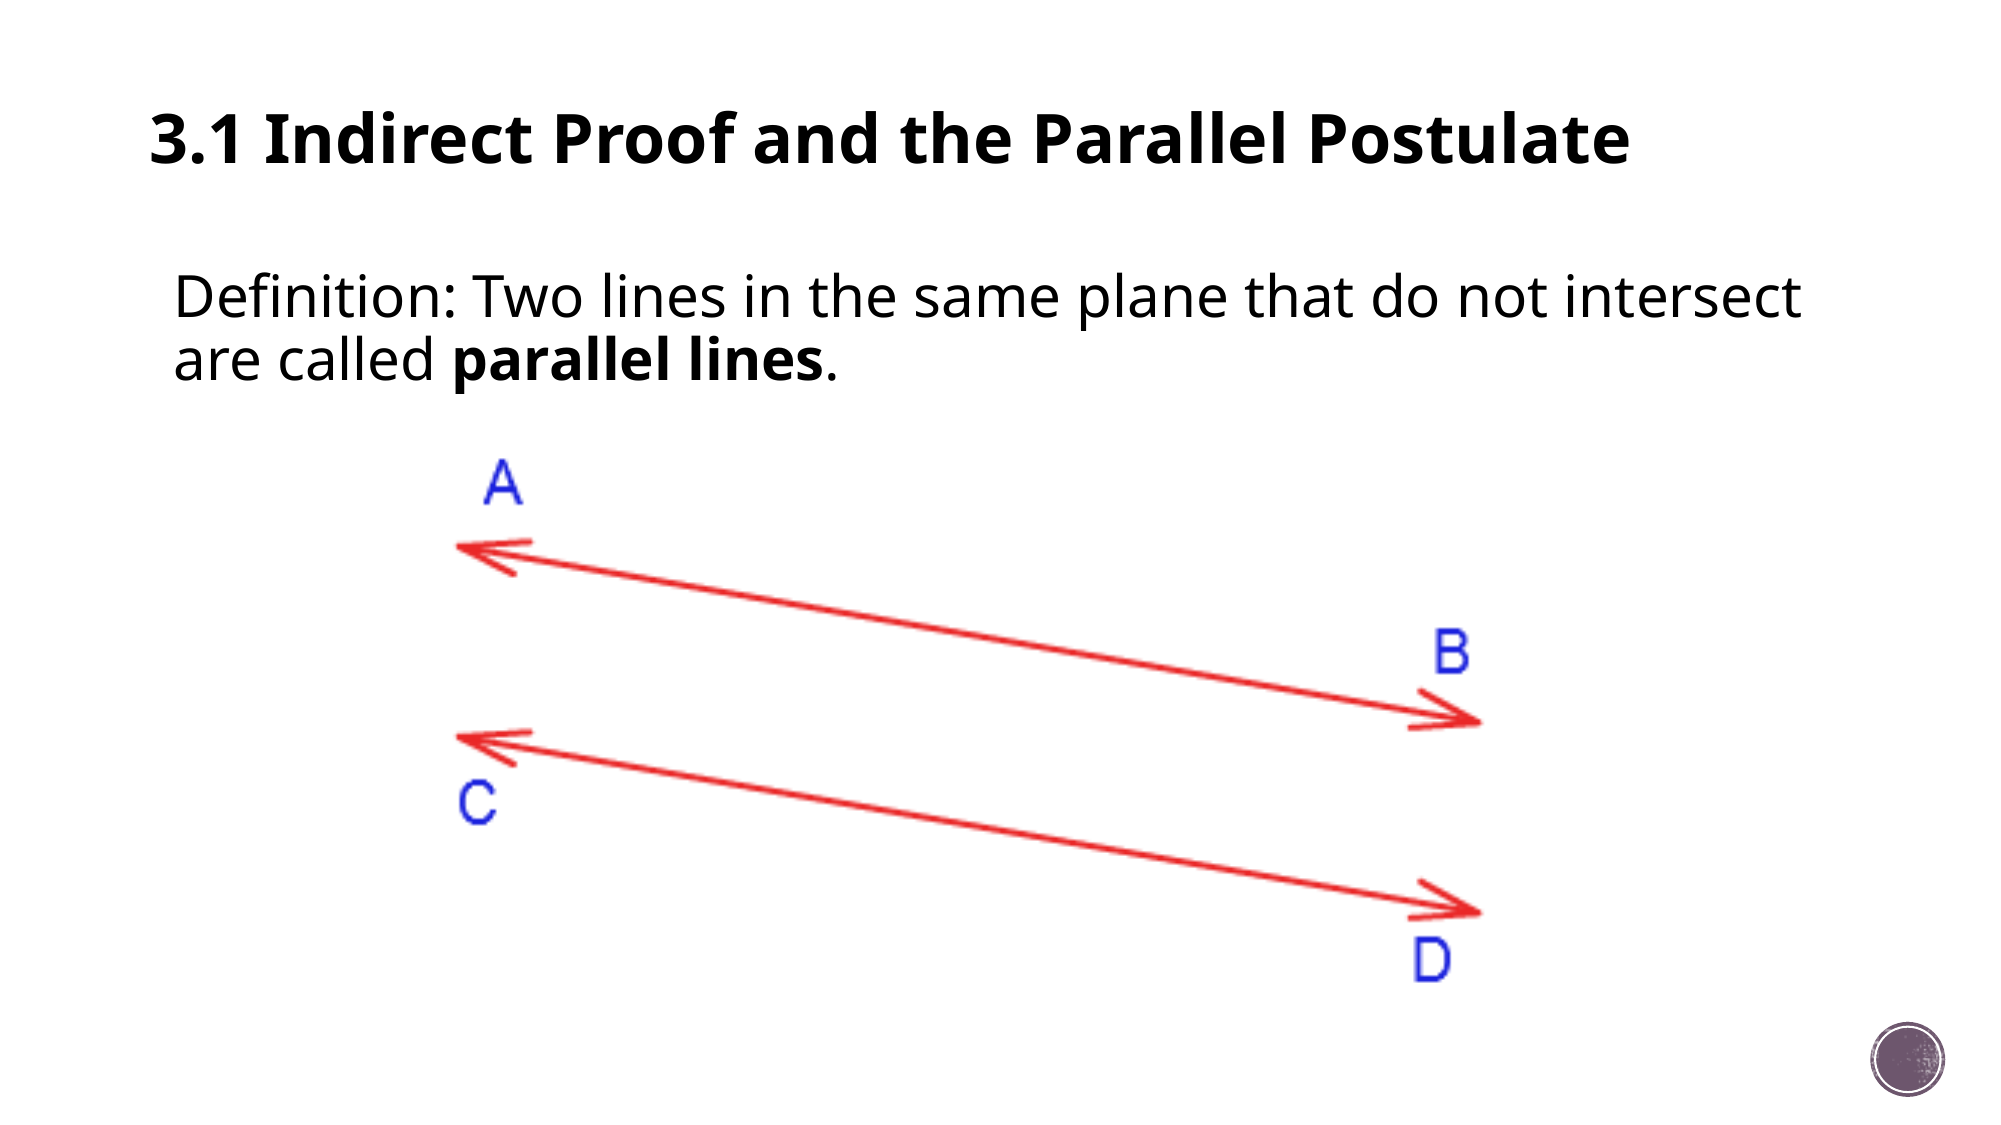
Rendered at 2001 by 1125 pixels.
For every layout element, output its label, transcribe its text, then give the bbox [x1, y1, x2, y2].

picture [355, 442, 1563, 995]
list Definition: Two lines in the same plane that do not intersect are called parallel lines. [158, 259, 1918, 491]
title 3.1 Indirect Proof and the Parallel Postulate [134, 73, 1956, 210]
